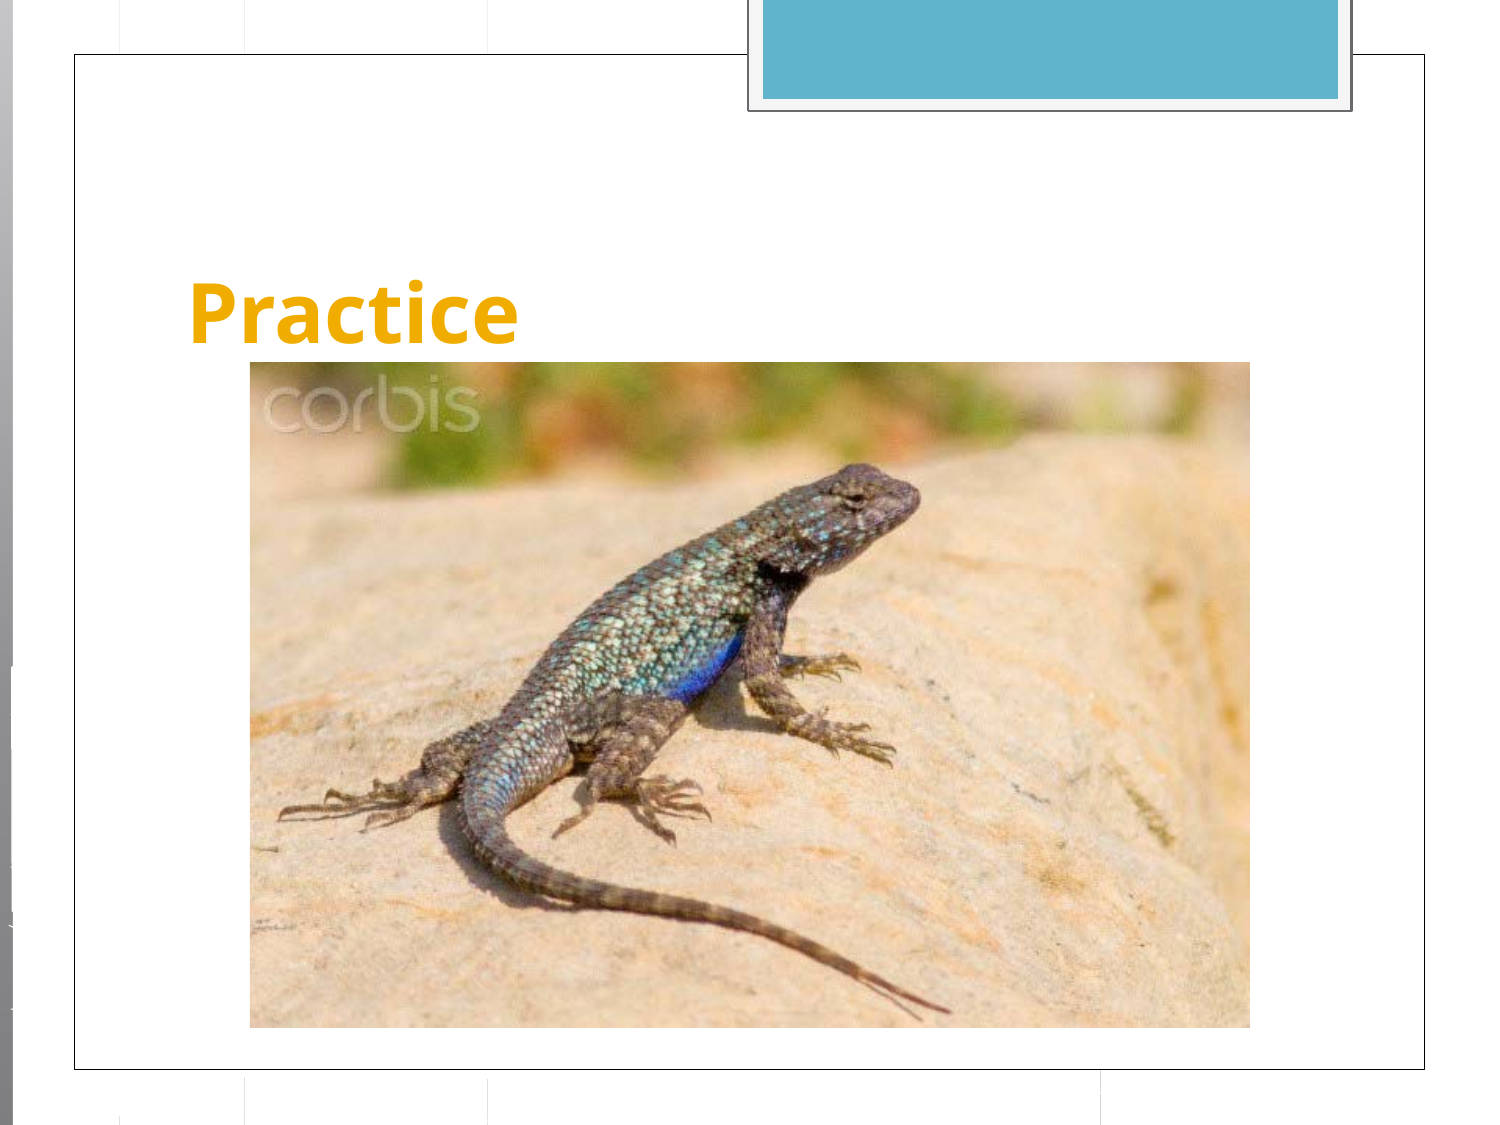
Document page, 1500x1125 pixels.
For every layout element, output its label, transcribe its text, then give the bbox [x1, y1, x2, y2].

title Practice [184, 259, 1316, 448]
picture [0, 0, 12, 1125]
text_box [249, 362, 1250, 1029]
